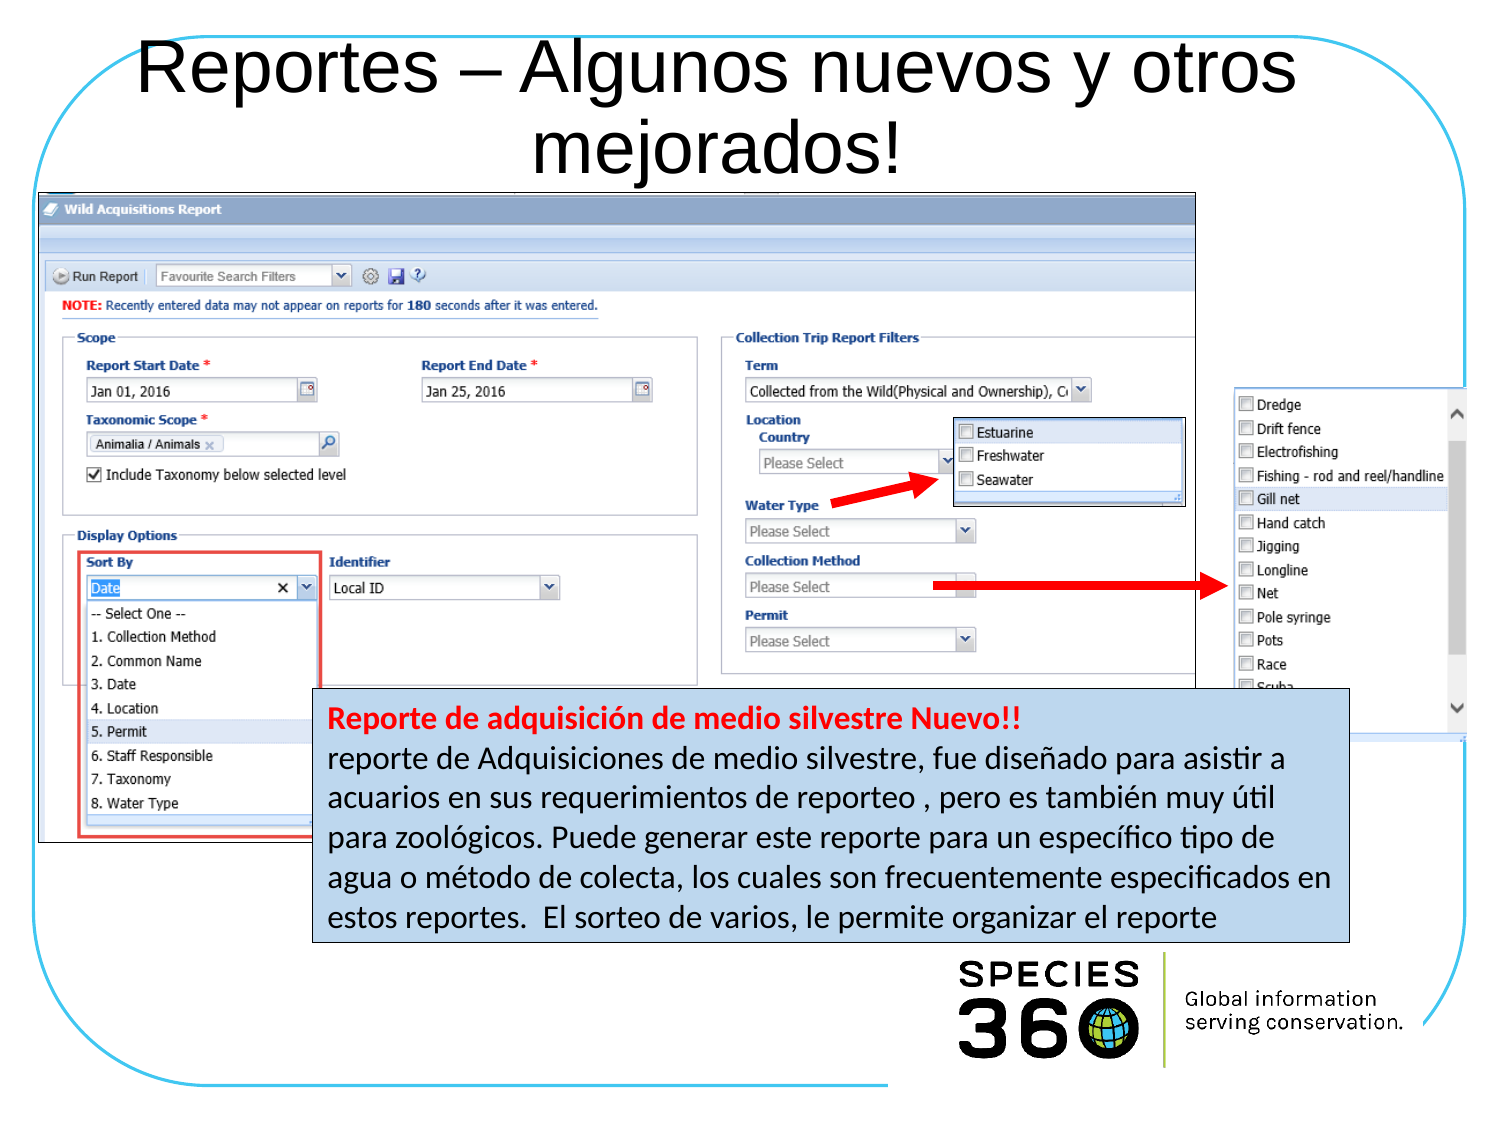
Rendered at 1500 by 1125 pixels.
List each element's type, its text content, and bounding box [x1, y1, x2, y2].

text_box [831, 478, 939, 504]
picture [1233, 387, 1467, 742]
text_box Reporte de adquisición de medio silvestre Nuevo!! reporte de Adquisiciones de medio silvestre, fue diseñado para asistir a acuarios en sus requerimientos de reporteo , pero es también muy útil para zoológicos. Puede generar este reporte para un específico tipo de agua o método de colecta, los cuales son frecuentemente especificados en estos reportes. El sorteo de varios, le permite organizar el reporte [312, 688, 1350, 943]
picture [954, 944, 1407, 1075]
picture [37, 192, 1196, 843]
title Reportes – Algunos nuevos y otros mejorados! [38, 0, 1397, 218]
